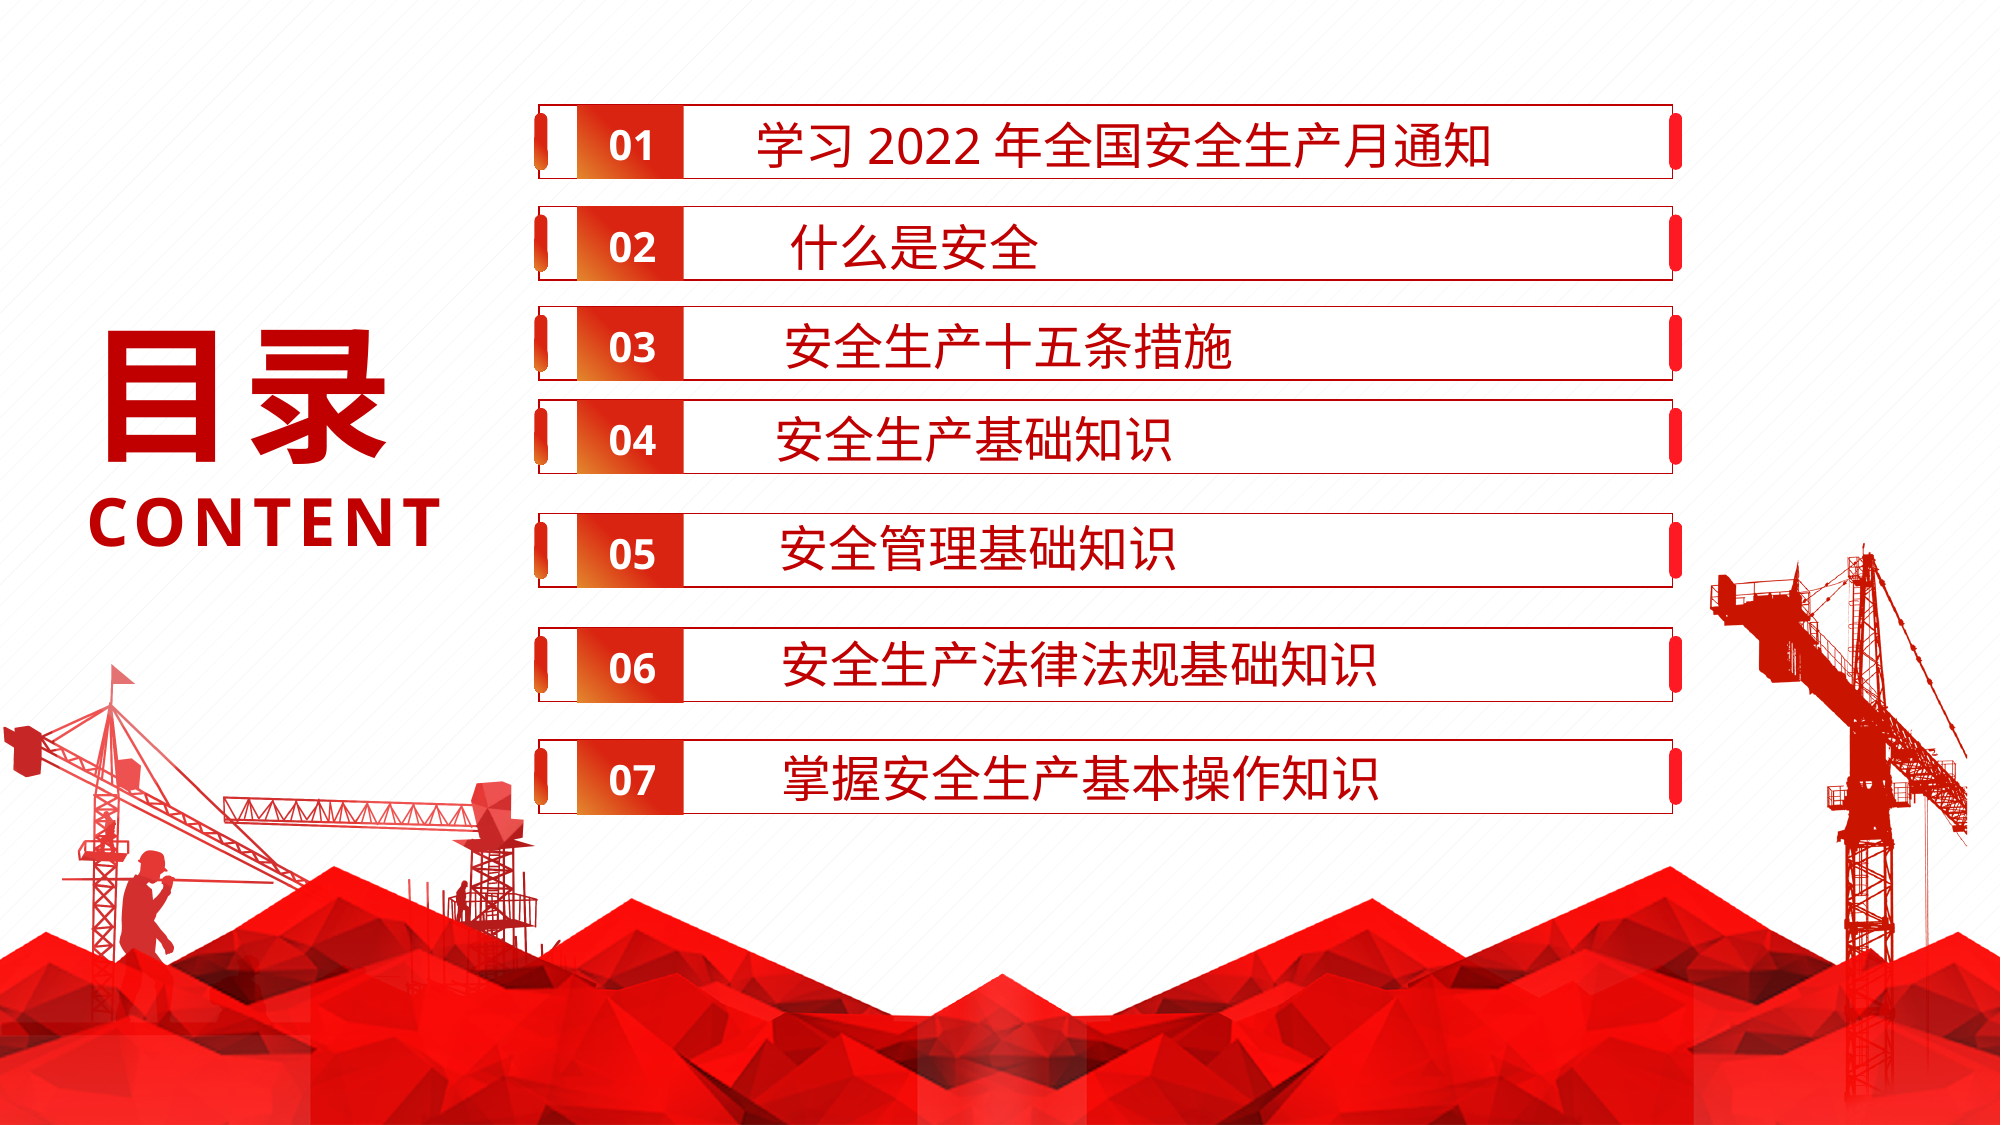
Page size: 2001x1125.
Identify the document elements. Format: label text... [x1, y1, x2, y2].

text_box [534, 510, 1683, 589]
picture [0, 512, 2000, 1125]
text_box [473, 306, 1683, 385]
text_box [534, 739, 1674, 816]
text_box 目录 CONTENT [125, 332, 403, 611]
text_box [534, 104, 1683, 183]
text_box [380, 206, 1683, 285]
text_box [534, 626, 1674, 703]
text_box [440, 399, 1683, 478]
